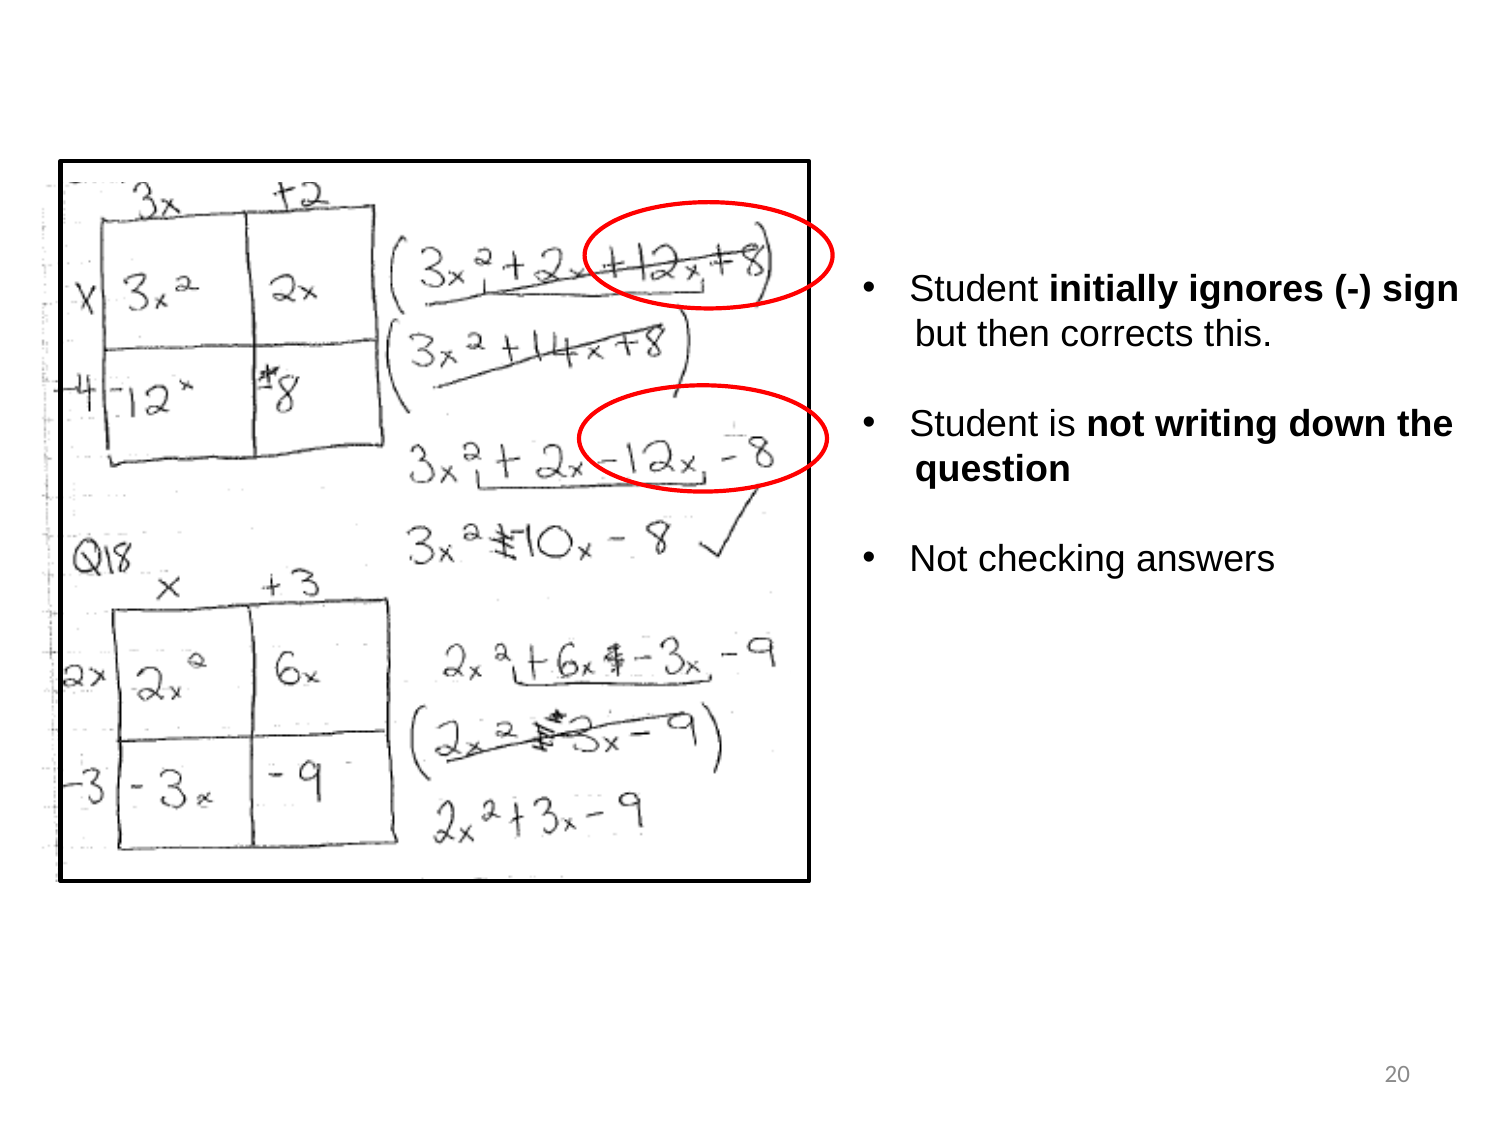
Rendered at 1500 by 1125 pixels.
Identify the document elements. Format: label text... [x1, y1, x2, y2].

picture [0, 182, 791, 882]
text_box [795, 214, 835, 296]
slide_number 20 [1074, 1042, 1425, 1103]
text_box [795, 289, 811, 409]
text_box [58, 159, 811, 222]
text_box Student initially ignores (-) sign but then corrects this. Student is not writing down the question Not checking answers [847, 256, 1486, 632]
text_box [795, 468, 811, 883]
text_box [795, 400, 830, 477]
